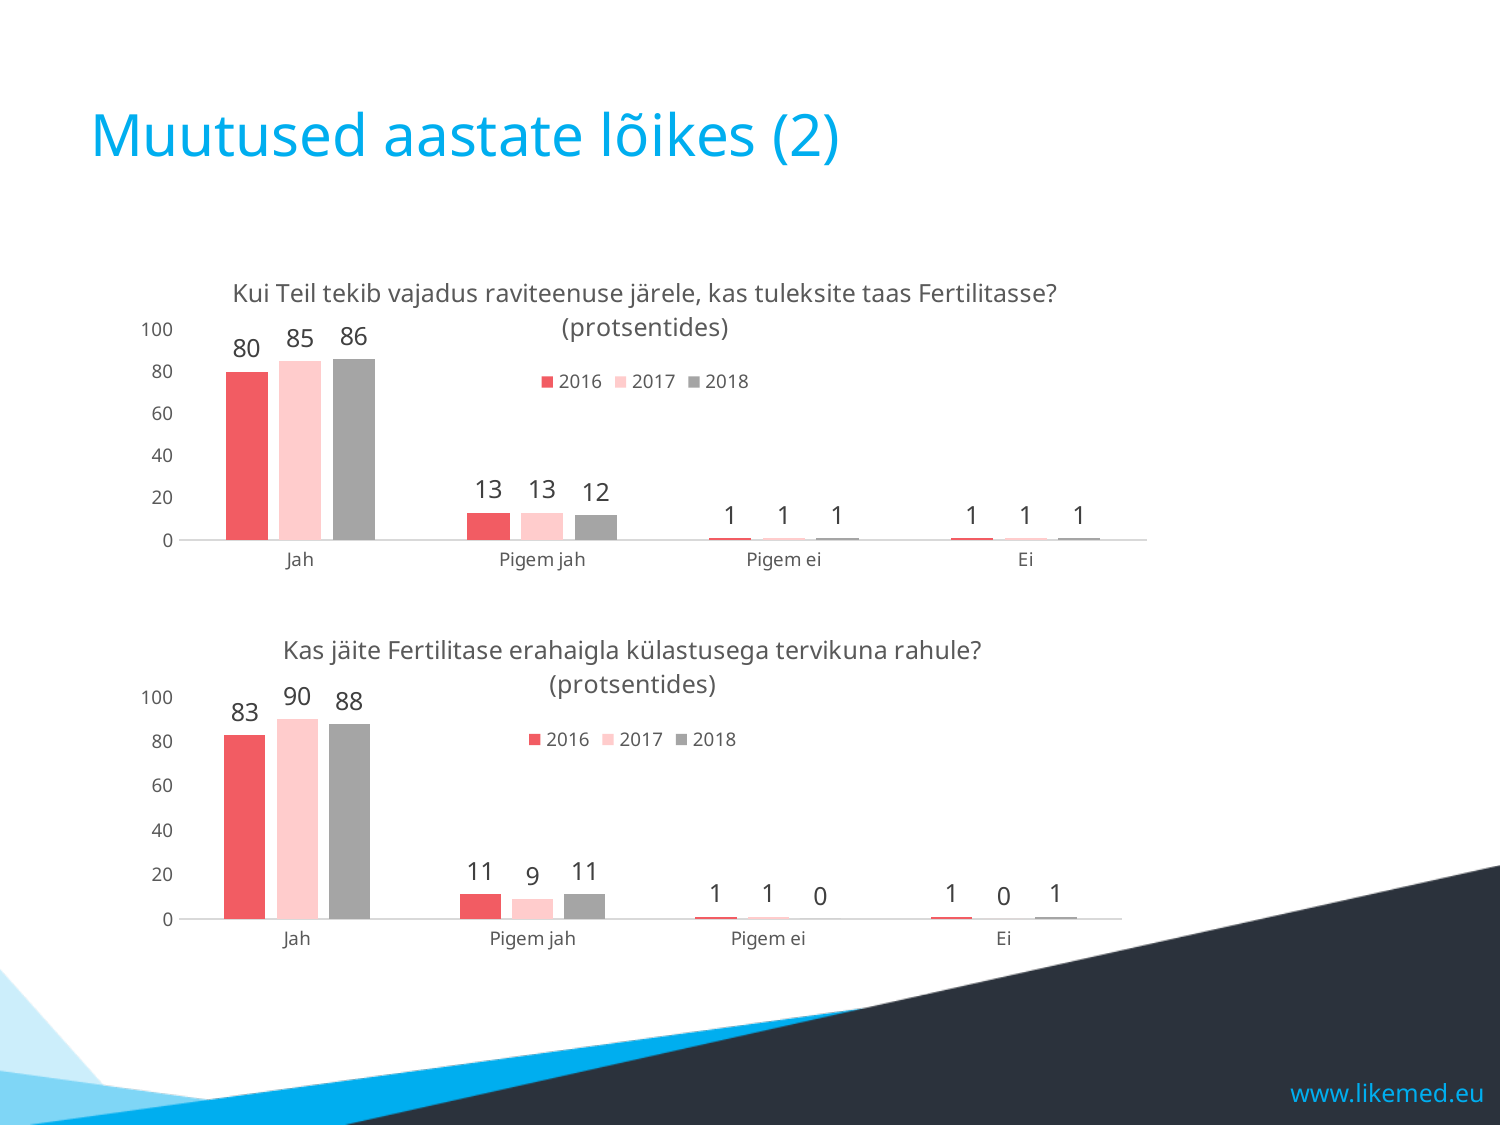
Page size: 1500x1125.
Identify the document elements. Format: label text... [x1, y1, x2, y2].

chart [121, 253, 1170, 581]
footer www.likemed.eu [1025, 1062, 1500, 1123]
picture [0, 865, 1500, 1125]
title Muutused aastate lõikes (2) [74, 12, 1426, 254]
chart [121, 610, 1145, 958]
